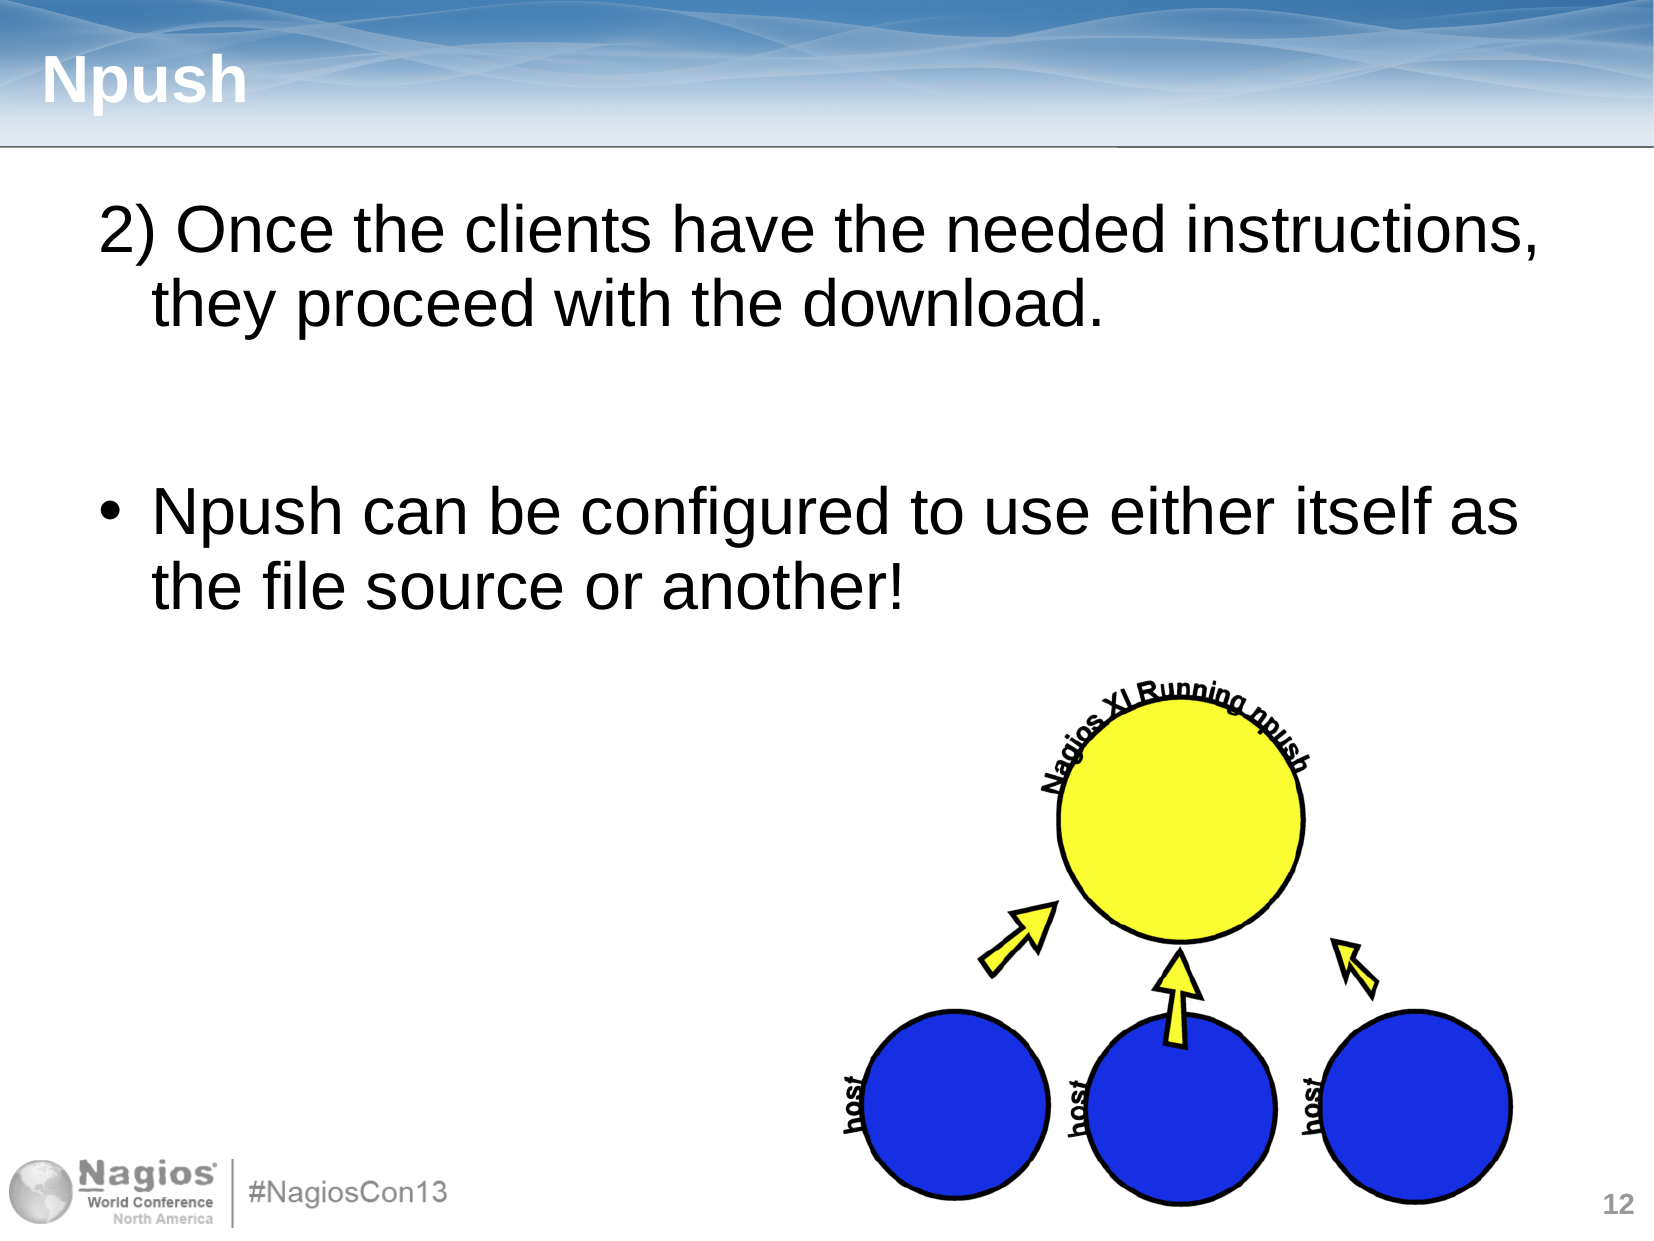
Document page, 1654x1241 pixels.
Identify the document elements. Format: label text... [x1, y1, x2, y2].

picture [9, 1159, 453, 1228]
list 2) Once the clients have the needed instructions, they proceed with the download. Npush can be configured to use either itself as the file source or another! [80, 188, 1569, 993]
picture [0, 0, 1654, 146]
picture [764, 662, 1535, 1241]
slide_number 12 [1539, 1184, 1636, 1225]
title Npush [41, 36, 1248, 120]
